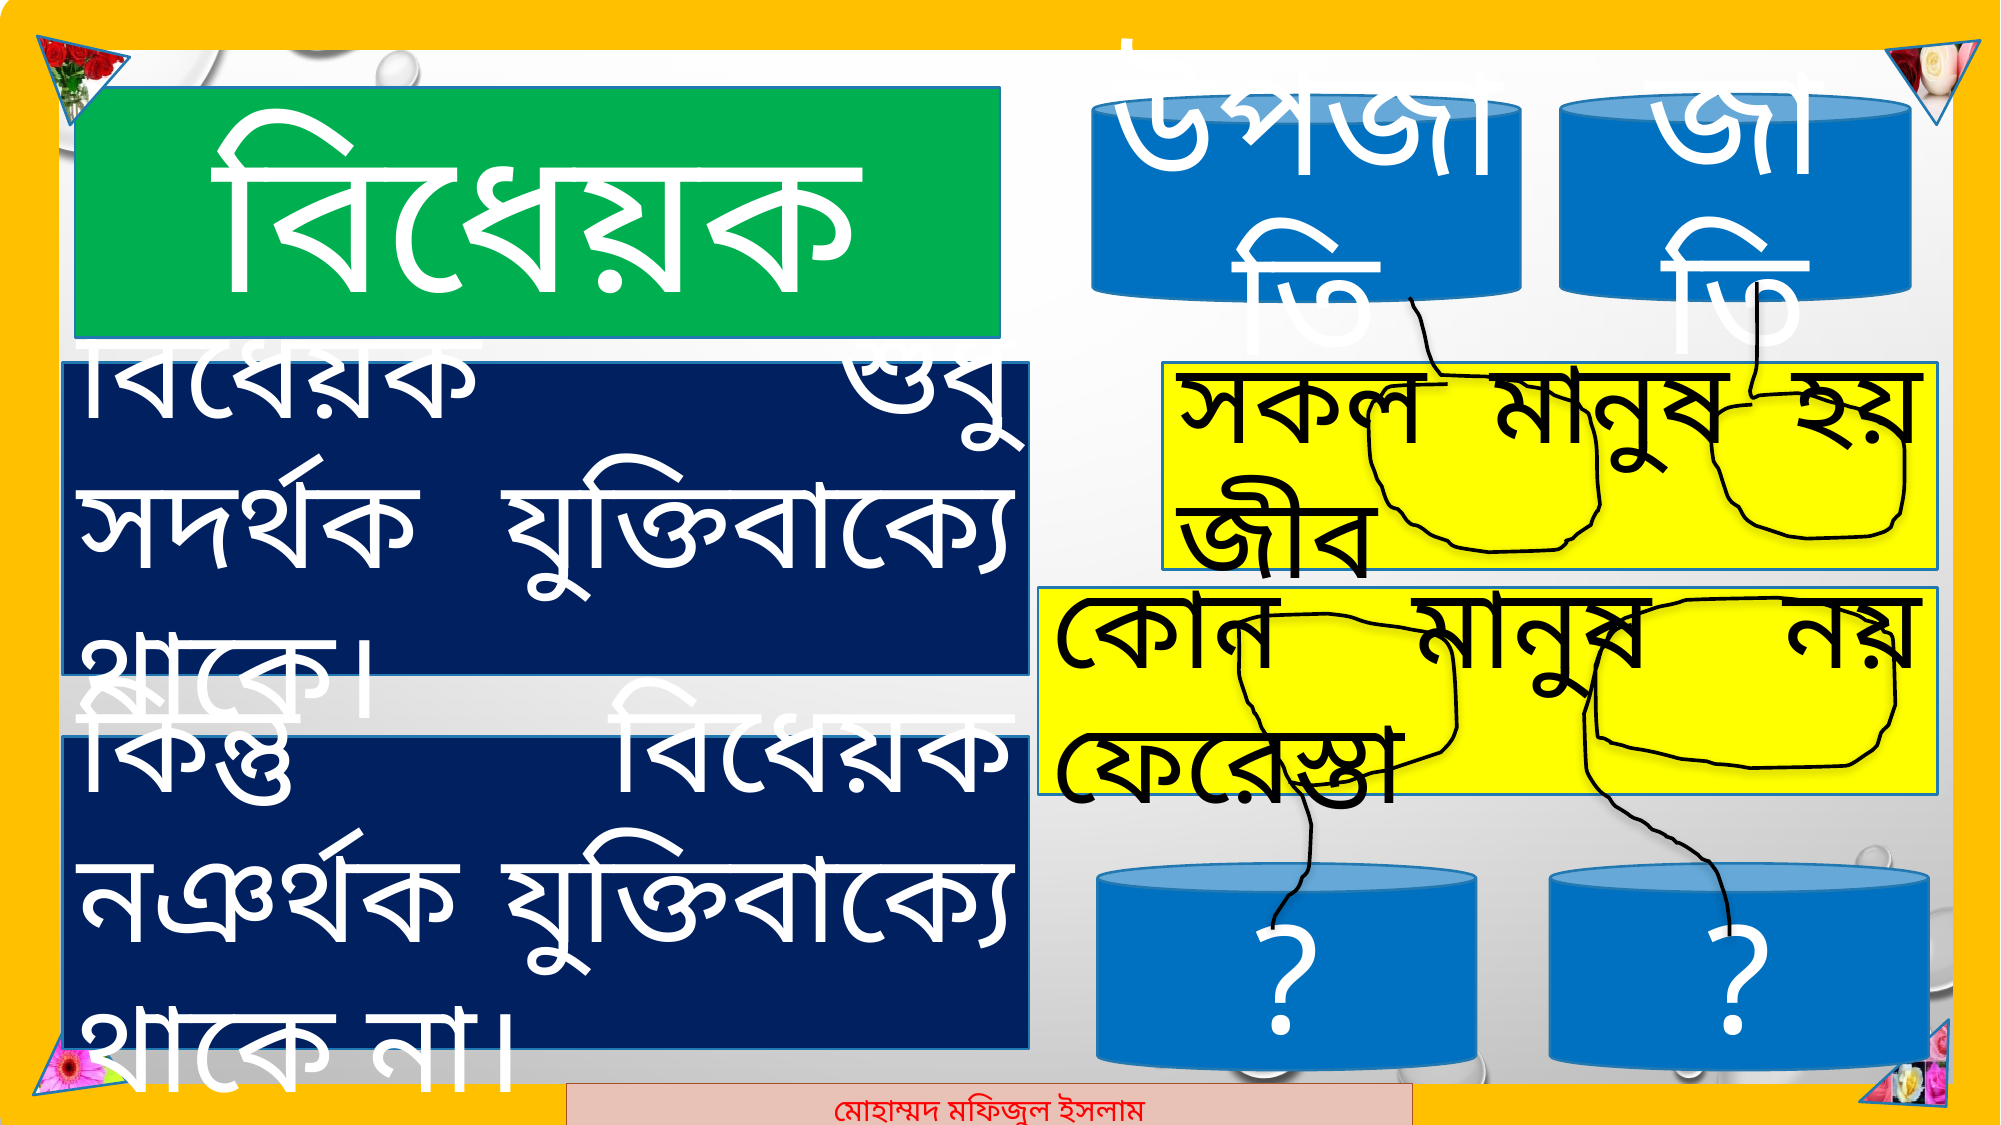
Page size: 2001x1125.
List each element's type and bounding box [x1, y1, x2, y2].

text_box [24, 17, 1988, 1125]
picture [0, 0, 8, 13]
